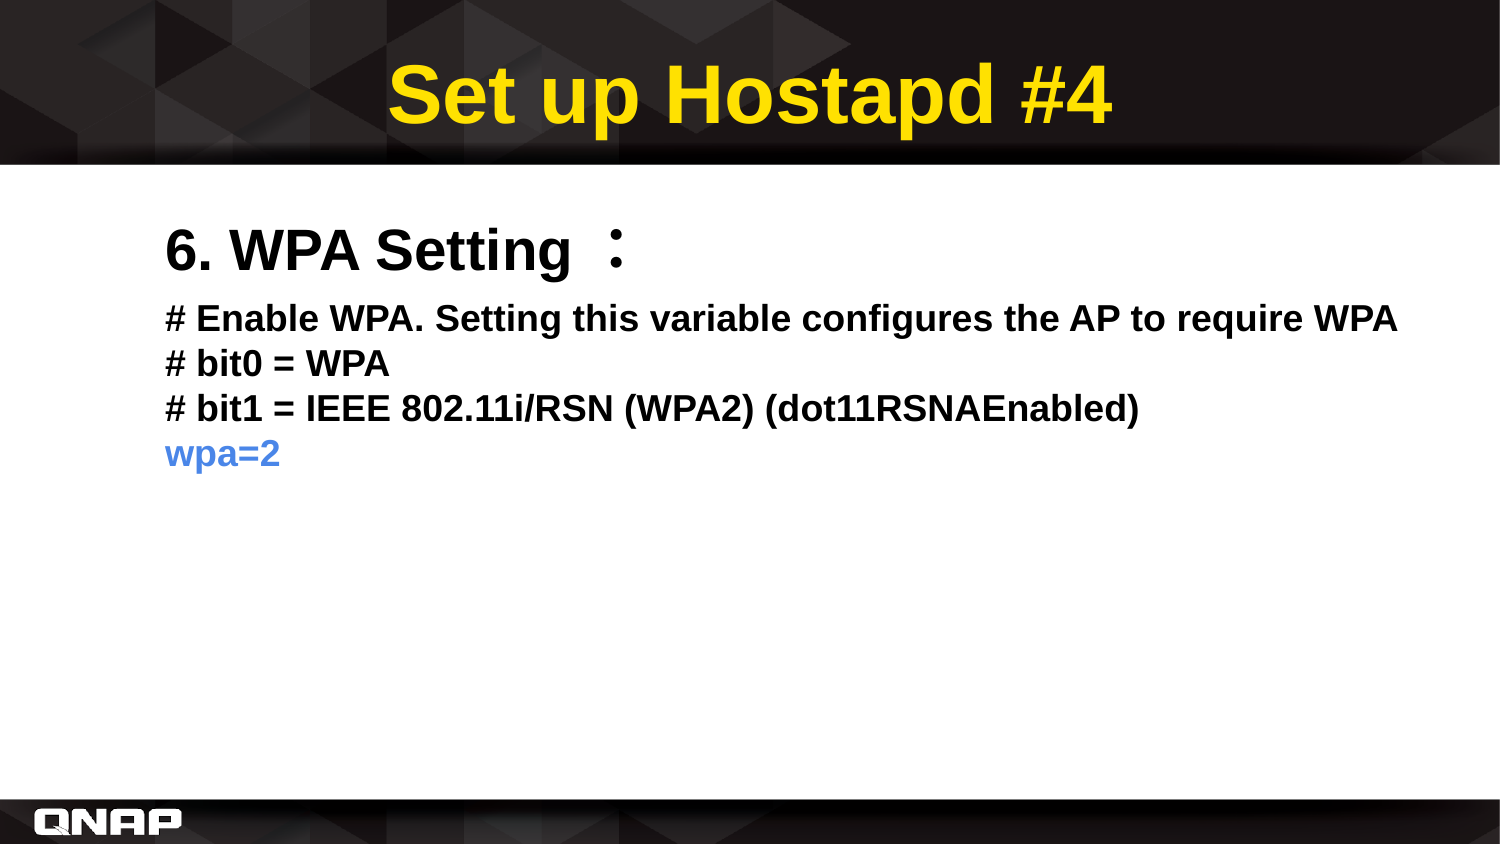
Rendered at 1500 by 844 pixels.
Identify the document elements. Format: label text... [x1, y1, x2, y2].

title Set up Hostapd #4 [75, 21, 1425, 162]
list 6. WPA Setting： # Enable WPA. Setting this variable configures the AP to require WPA # bit0 = WPA # bit1 = IEEE 802.11i/RSN (WPA2) (dot11RSNAEnabled) wpa=2 [75, 196, 1425, 754]
picture [0, 0, 1500, 844]
